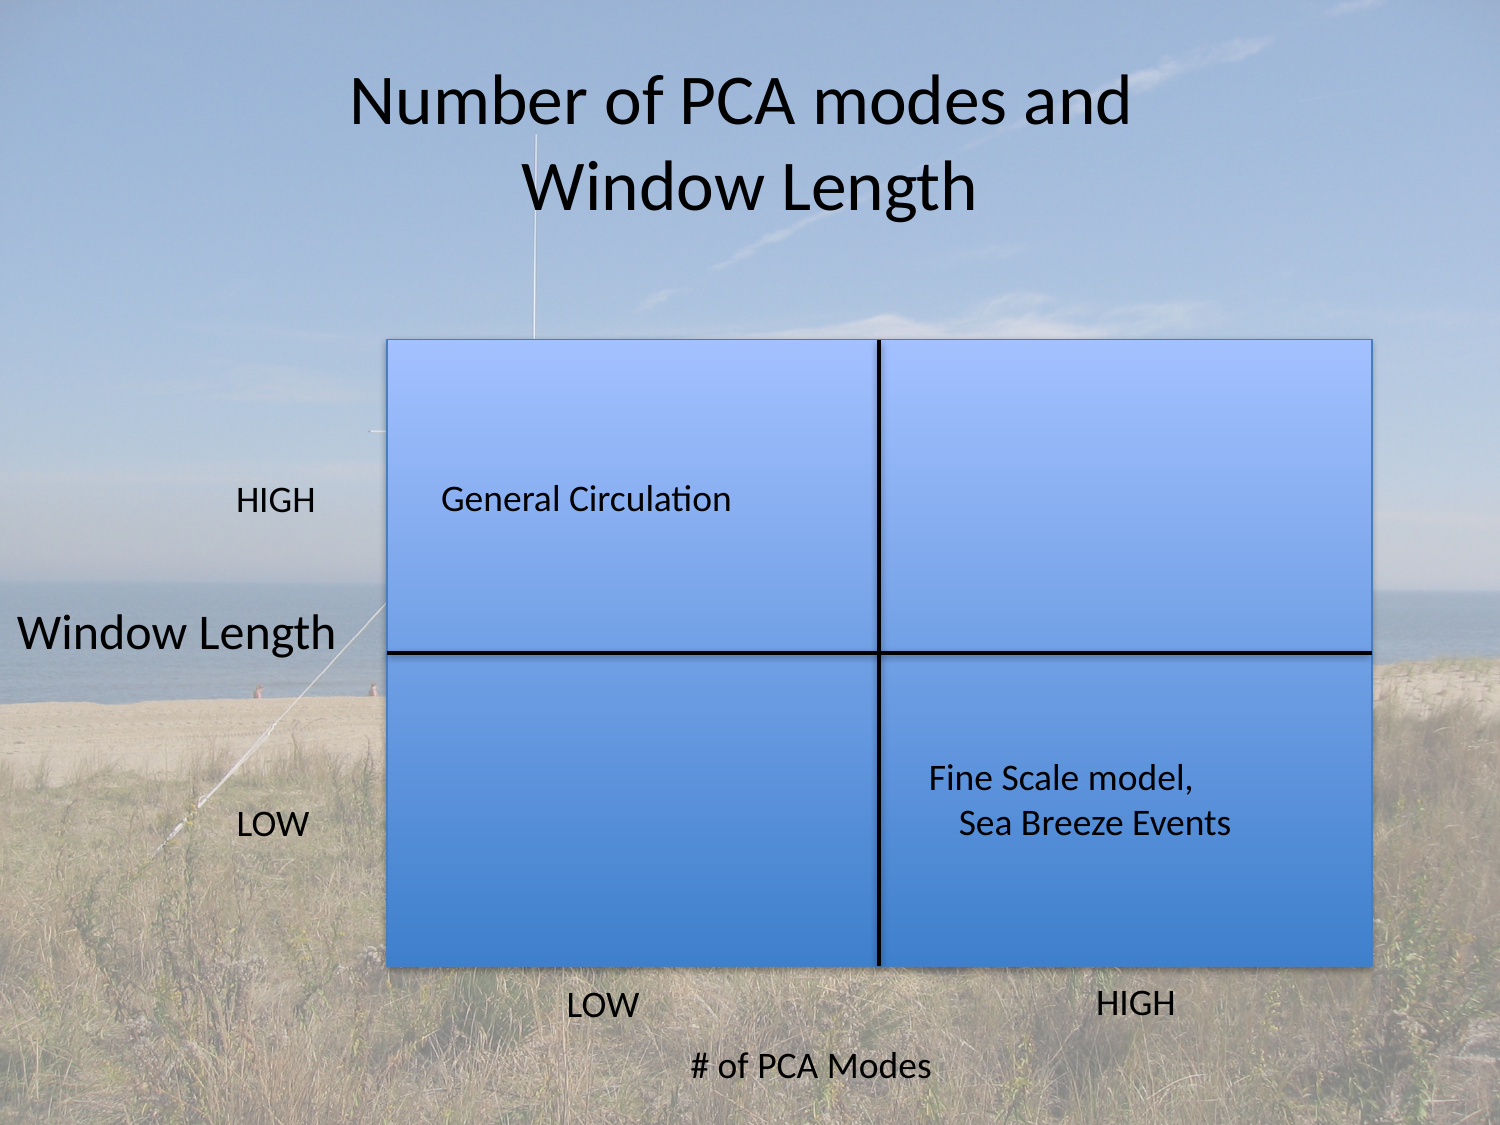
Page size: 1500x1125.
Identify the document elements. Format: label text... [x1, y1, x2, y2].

text_box [386, 339, 876, 650]
text_box HIGH [1081, 970, 1191, 1031]
text_box LOW [221, 791, 325, 852]
text_box Fine Scale model, Sea Breeze Events [914, 746, 1277, 851]
text_box [886, 661, 1373, 967]
title Number of PCA modes and Window Length [75, 45, 1425, 233]
text_box HIGH [221, 468, 331, 528]
text_box # of PCA Modes [675, 1033, 948, 1094]
text_box LOW [551, 973, 655, 1033]
text_box General Circulation [426, 466, 748, 526]
text_box [386, 662, 872, 967]
text_box Window Length [2, 592, 352, 667]
text_box [882, 339, 1373, 651]
